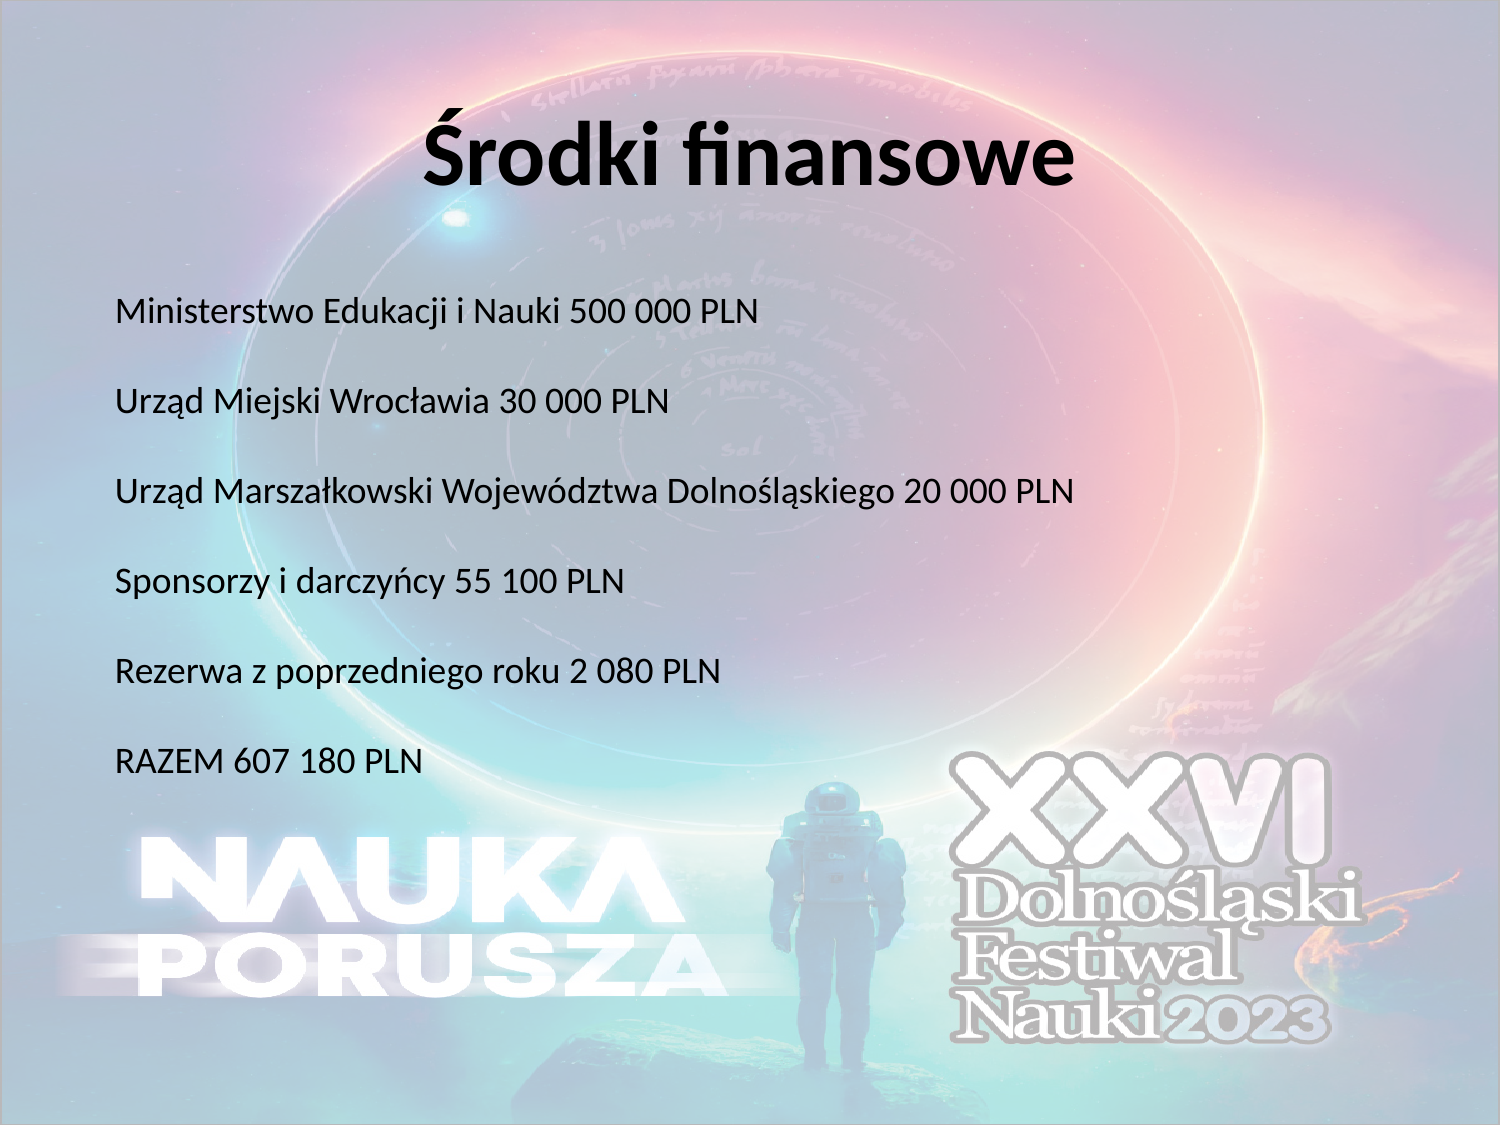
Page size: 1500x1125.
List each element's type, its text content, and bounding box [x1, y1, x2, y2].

subtitle [225, 789, 1275, 925]
text_box Ministerstwo Edukacji i Nauki 500 000 PLN Urząd Miejski Wrocławia 30 000 PLN Urząd Marszałkowski Województwa Dolnośląskiego 20 000 PLN Sponsorzy i darczyńcy 55 100 PLN Rezerwa z poprzedniego roku 2 080 PLN RAZEM 607 180 PLN [100, 278, 1388, 789]
title Środki finansowe [112, 19, 1388, 278]
